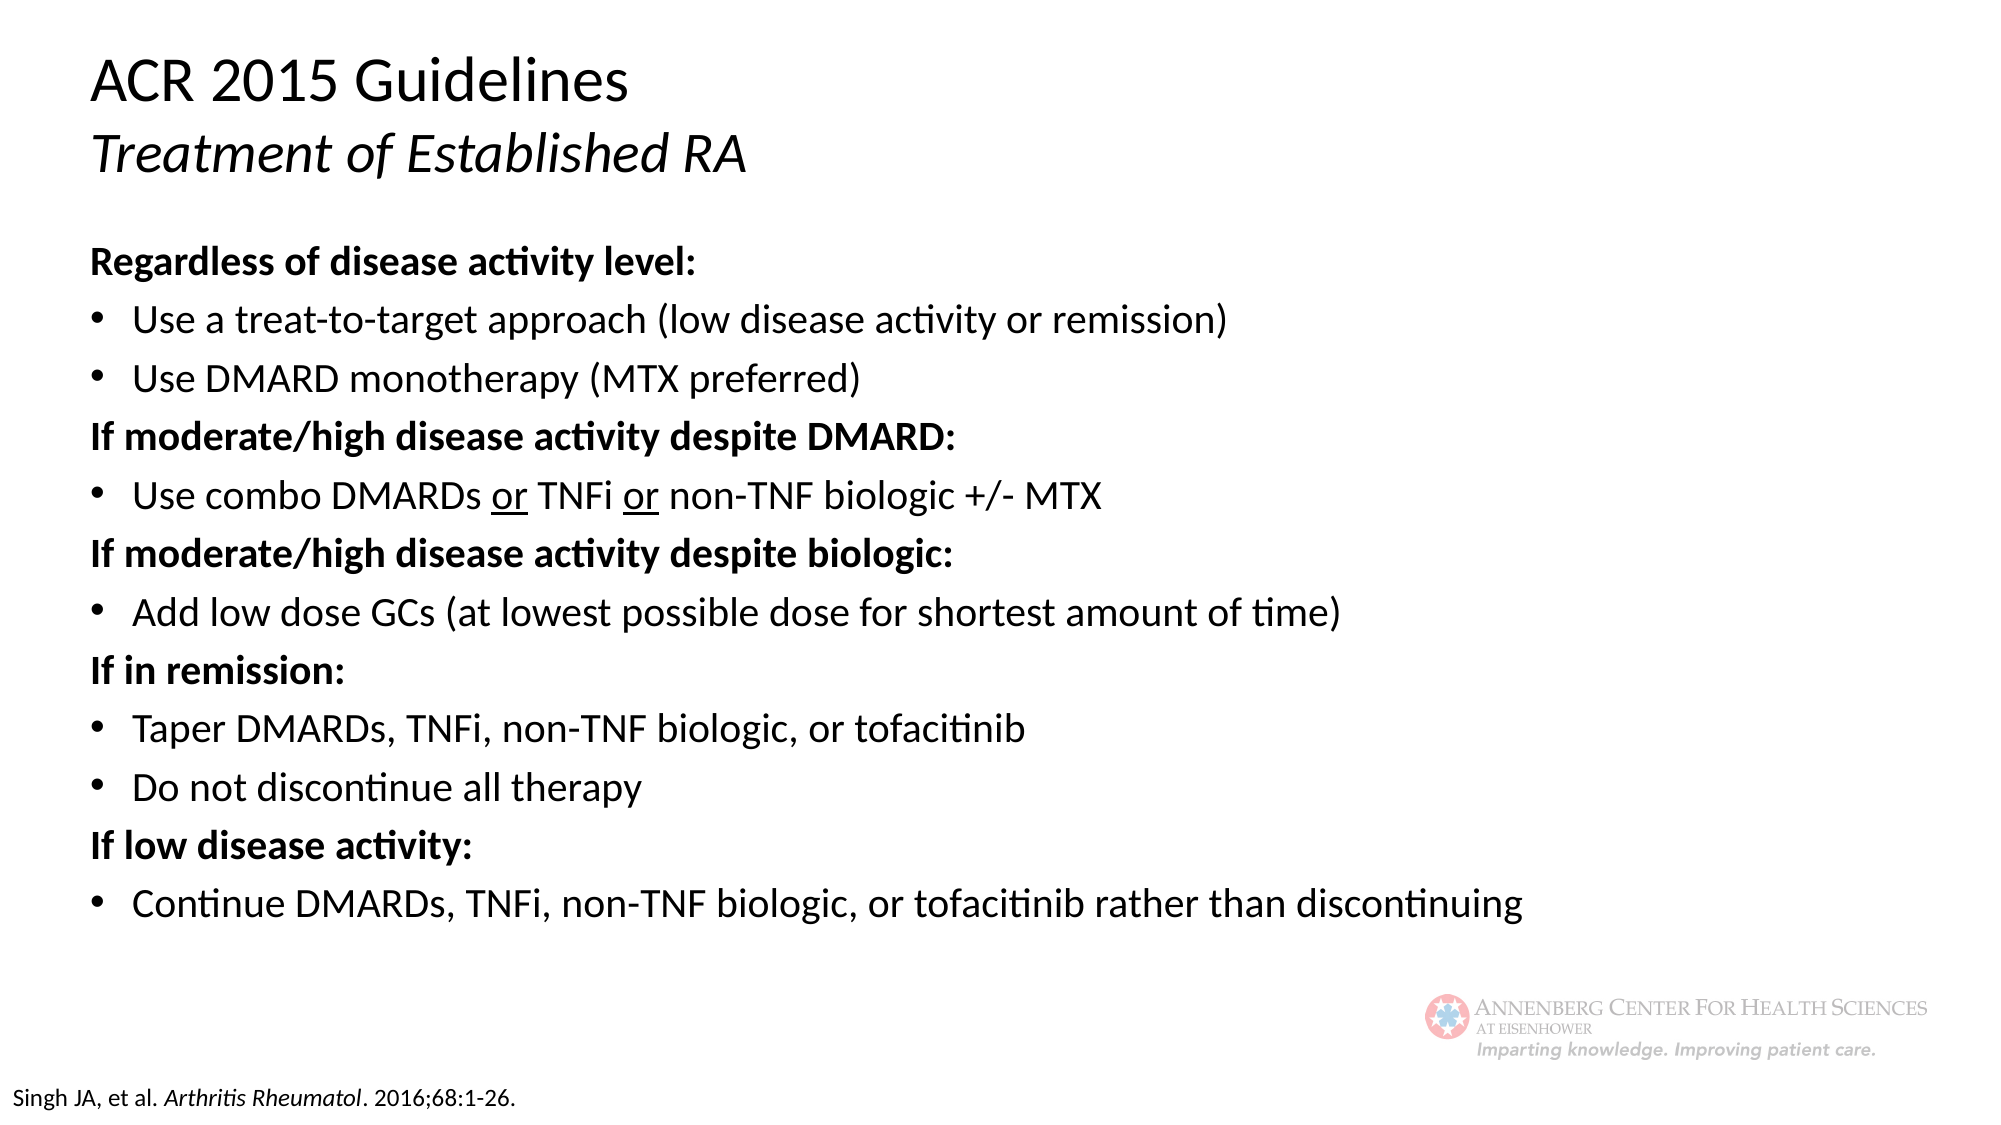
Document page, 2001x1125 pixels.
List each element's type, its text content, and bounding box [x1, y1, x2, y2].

text_box Singh JA, et al. Arthritis Rheumatol. 2016;68:1-26. [8, 1077, 860, 1116]
text_box ACR 2015 Guidelines Treatment of Established RA [75, 29, 1828, 192]
picture [1828, 994, 1927, 1060]
text_box Regardless of disease activity level: Use a treat-to-target approach (low disease activity or remission) Use DMARD monotherapy (MTX preferred) If moderate/high disease activity despite DMARD: Use combo DMARDs or TNFi or non-TNF biologic +/- MTX If moderate/high disease activity despite biologic: Add low dose GCs (at lowest possible dose for shortest amount of time) If in remission: Taper DMARDs, TNFi, non-TNF biologic, or tofacitinib Do not discontinue all therapy If low disease activity: Continue DMARDs, TNFi, non-TNF biologic, or tofacitinib rather than discontinuing [75, 226, 1828, 1079]
